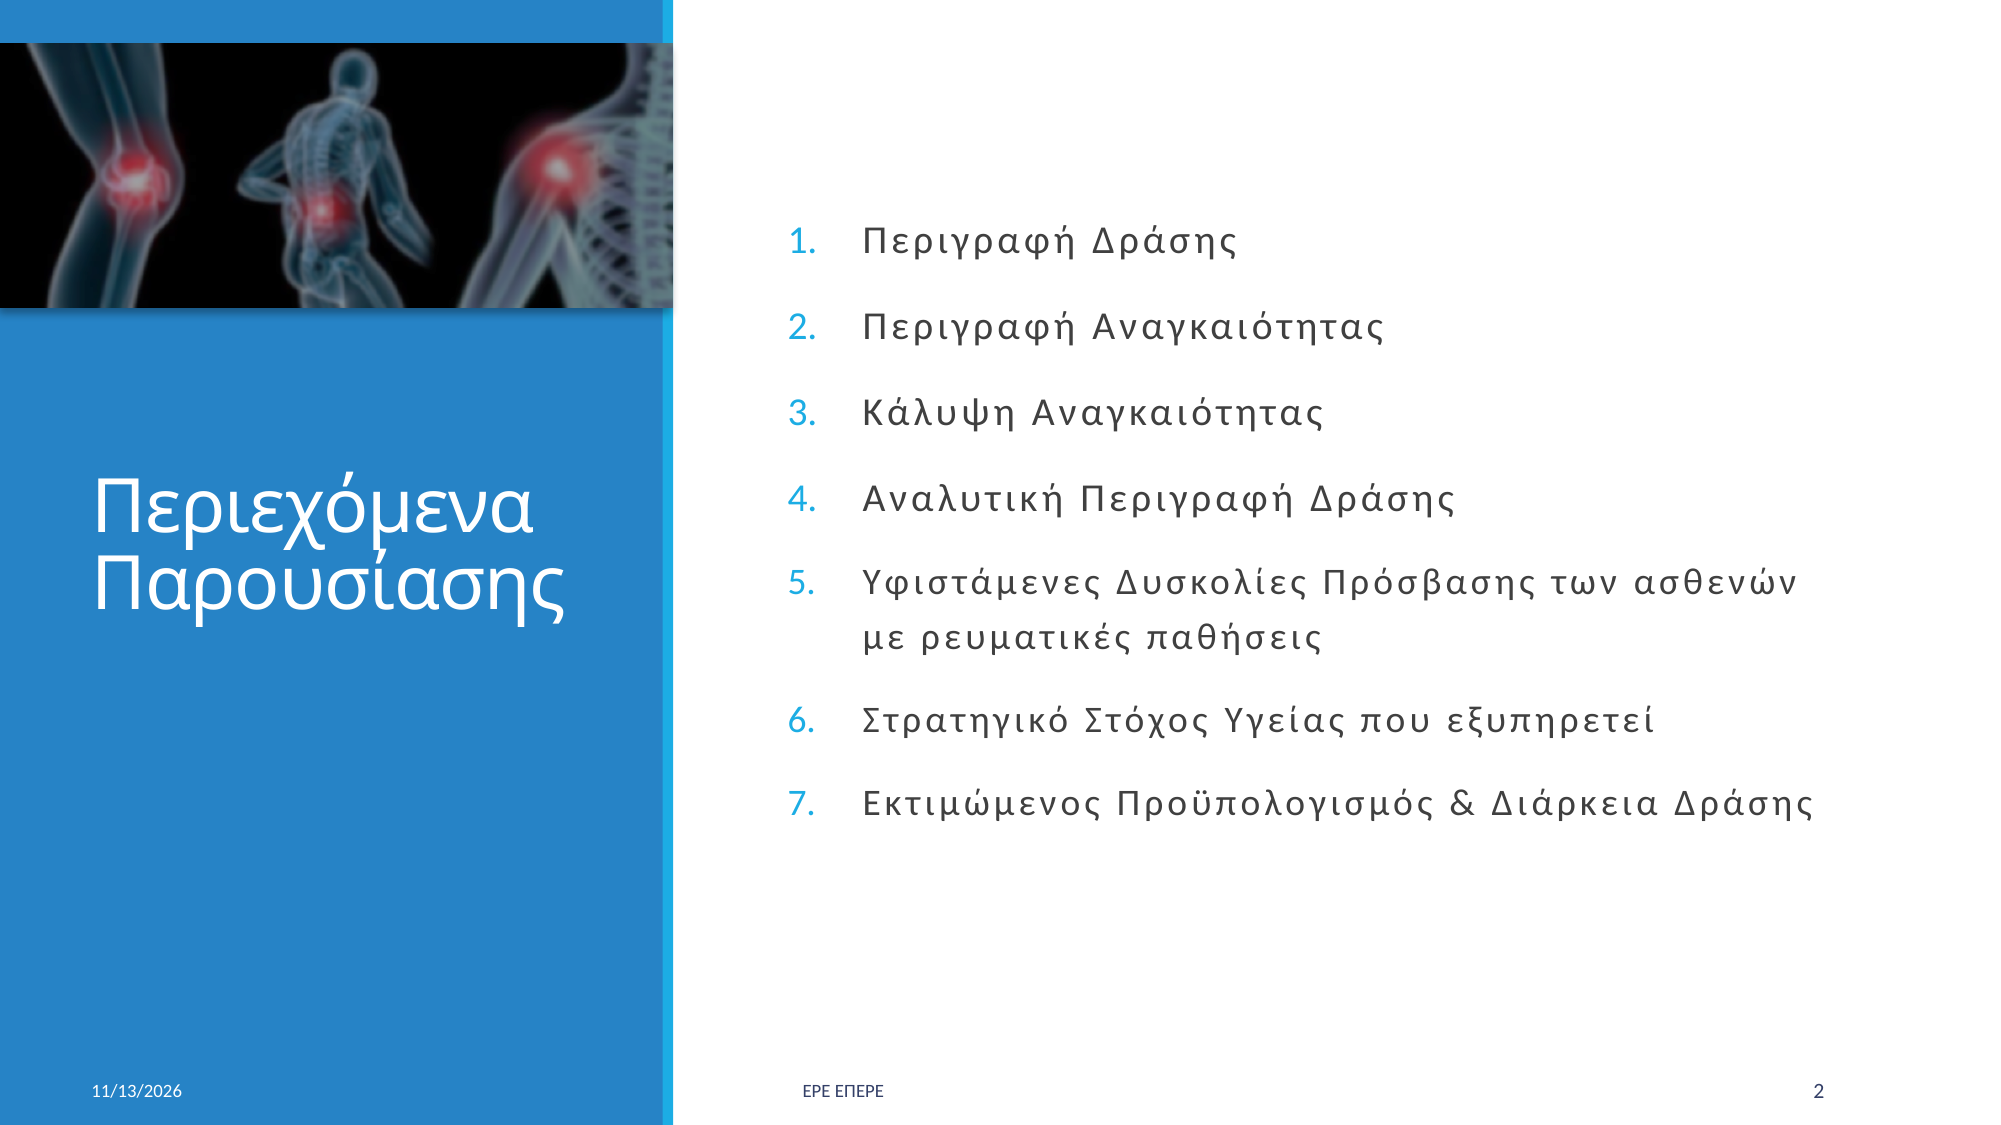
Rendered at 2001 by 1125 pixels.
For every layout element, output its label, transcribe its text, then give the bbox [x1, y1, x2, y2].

picture [0, 43, 673, 309]
title Περιεχόμενα Παρουσίασης [76, 446, 602, 633]
list Περιγραφή Δράσης Περιγραφή Αναγκαιότητας Κάλυψη Αναγκαιότητας Αναλυτική Περιγραφή Δράσης Υφιστάμενες Δυσκολίες Πρόσβασης των ασθενών με ρευματικές παθήσεις Στρατηγικό Στόχος Υγείας που εξυπηρετεί Εκτιμώμενος Προϋπολογισμός & Διάρκεια Δράσης [787, 197, 1853, 1060]
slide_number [76, 1059, 506, 1120]
slide_number 2 [1624, 1059, 1840, 1120]
footer ΕΡΕ ΕΠΕΡΕ [787, 1059, 1550, 1120]
